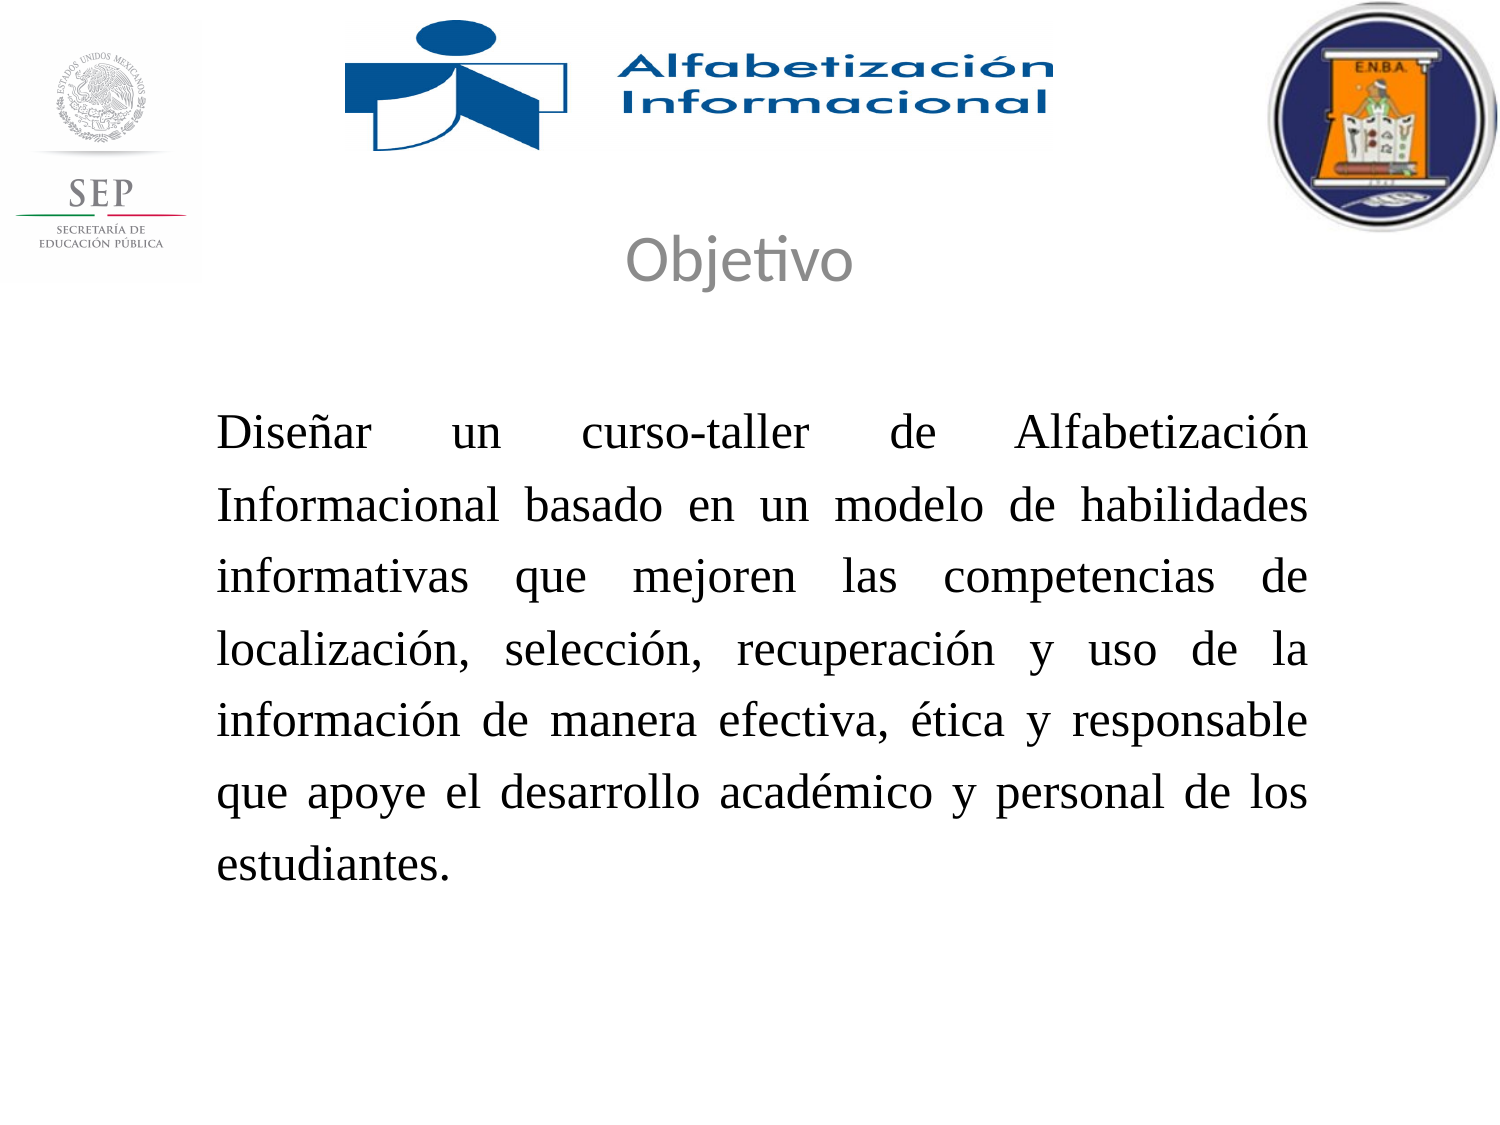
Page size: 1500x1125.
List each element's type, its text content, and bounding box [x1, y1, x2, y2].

picture [1264, 0, 1500, 236]
picture [0, 20, 202, 284]
picture [344, 20, 1053, 151]
subtitle Objetivo [215, 207, 1266, 318]
text_box Diseñar un curso-taller de Alfabetización Informacional basado en un modelo de habilidades informativas que mejoren las competencias de localización, selección, recuperación y uso de la información de manera efectiva, ética y responsable que apoye el desarrollo académico y personal de los estudiantes. [201, 379, 1325, 899]
